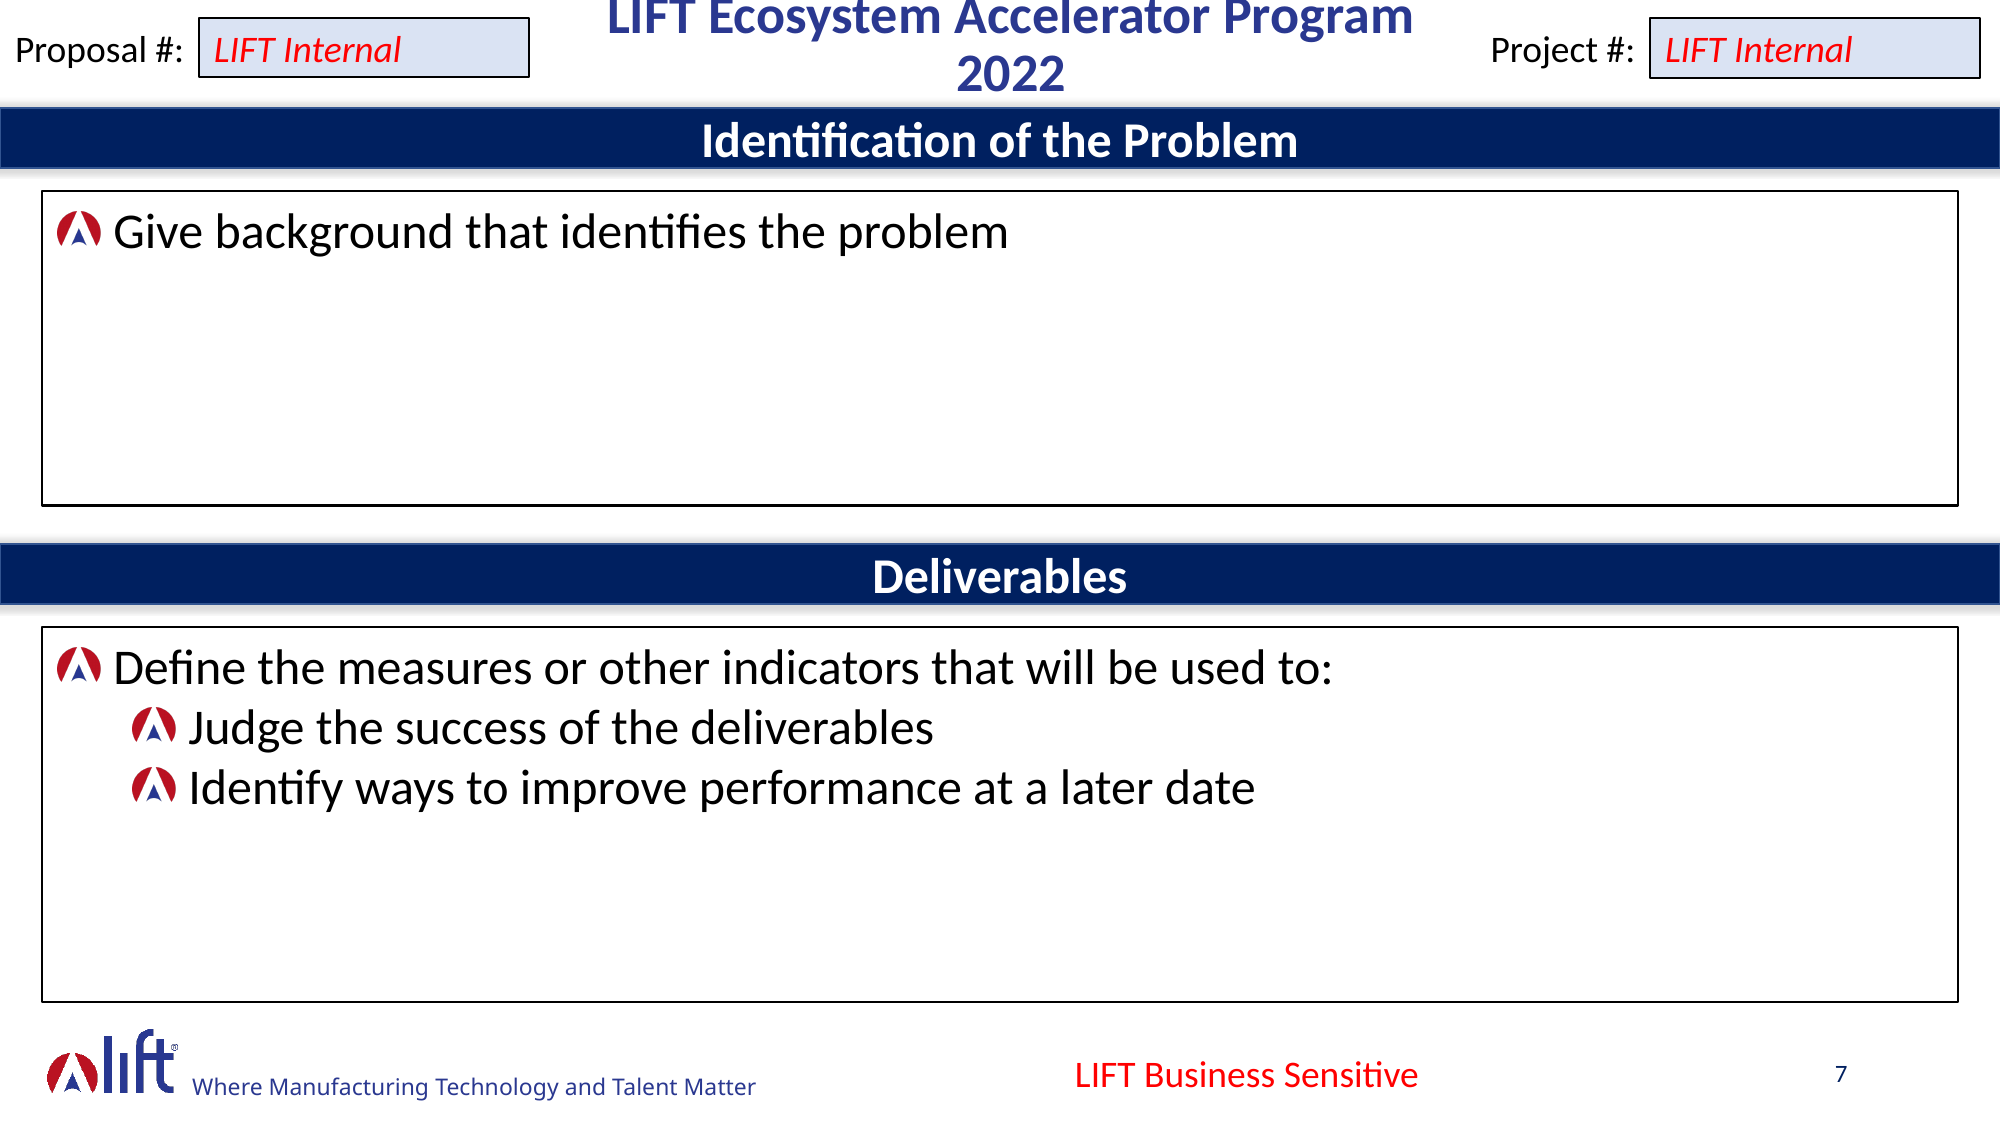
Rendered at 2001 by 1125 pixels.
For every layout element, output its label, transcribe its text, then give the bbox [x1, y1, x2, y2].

picture [132, 766, 177, 802]
text_box Deliverables [0, 543, 2000, 605]
footer LIFT Business Sensitive [1060, 1042, 1736, 1103]
picture [57, 646, 102, 682]
text_box Identification of the Problem [0, 107, 2000, 169]
picture [132, 706, 177, 742]
picture [47, 1029, 178, 1093]
slide_number 7 [1736, 1042, 1863, 1103]
picture [57, 210, 102, 246]
text_box Define the measures or other indicators that will be used to: Judge the success of the deliverables Identify ways to improve performance at a later date [42, 626, 1958, 1002]
text_box Give background that identifies the problem [42, 190, 1958, 506]
